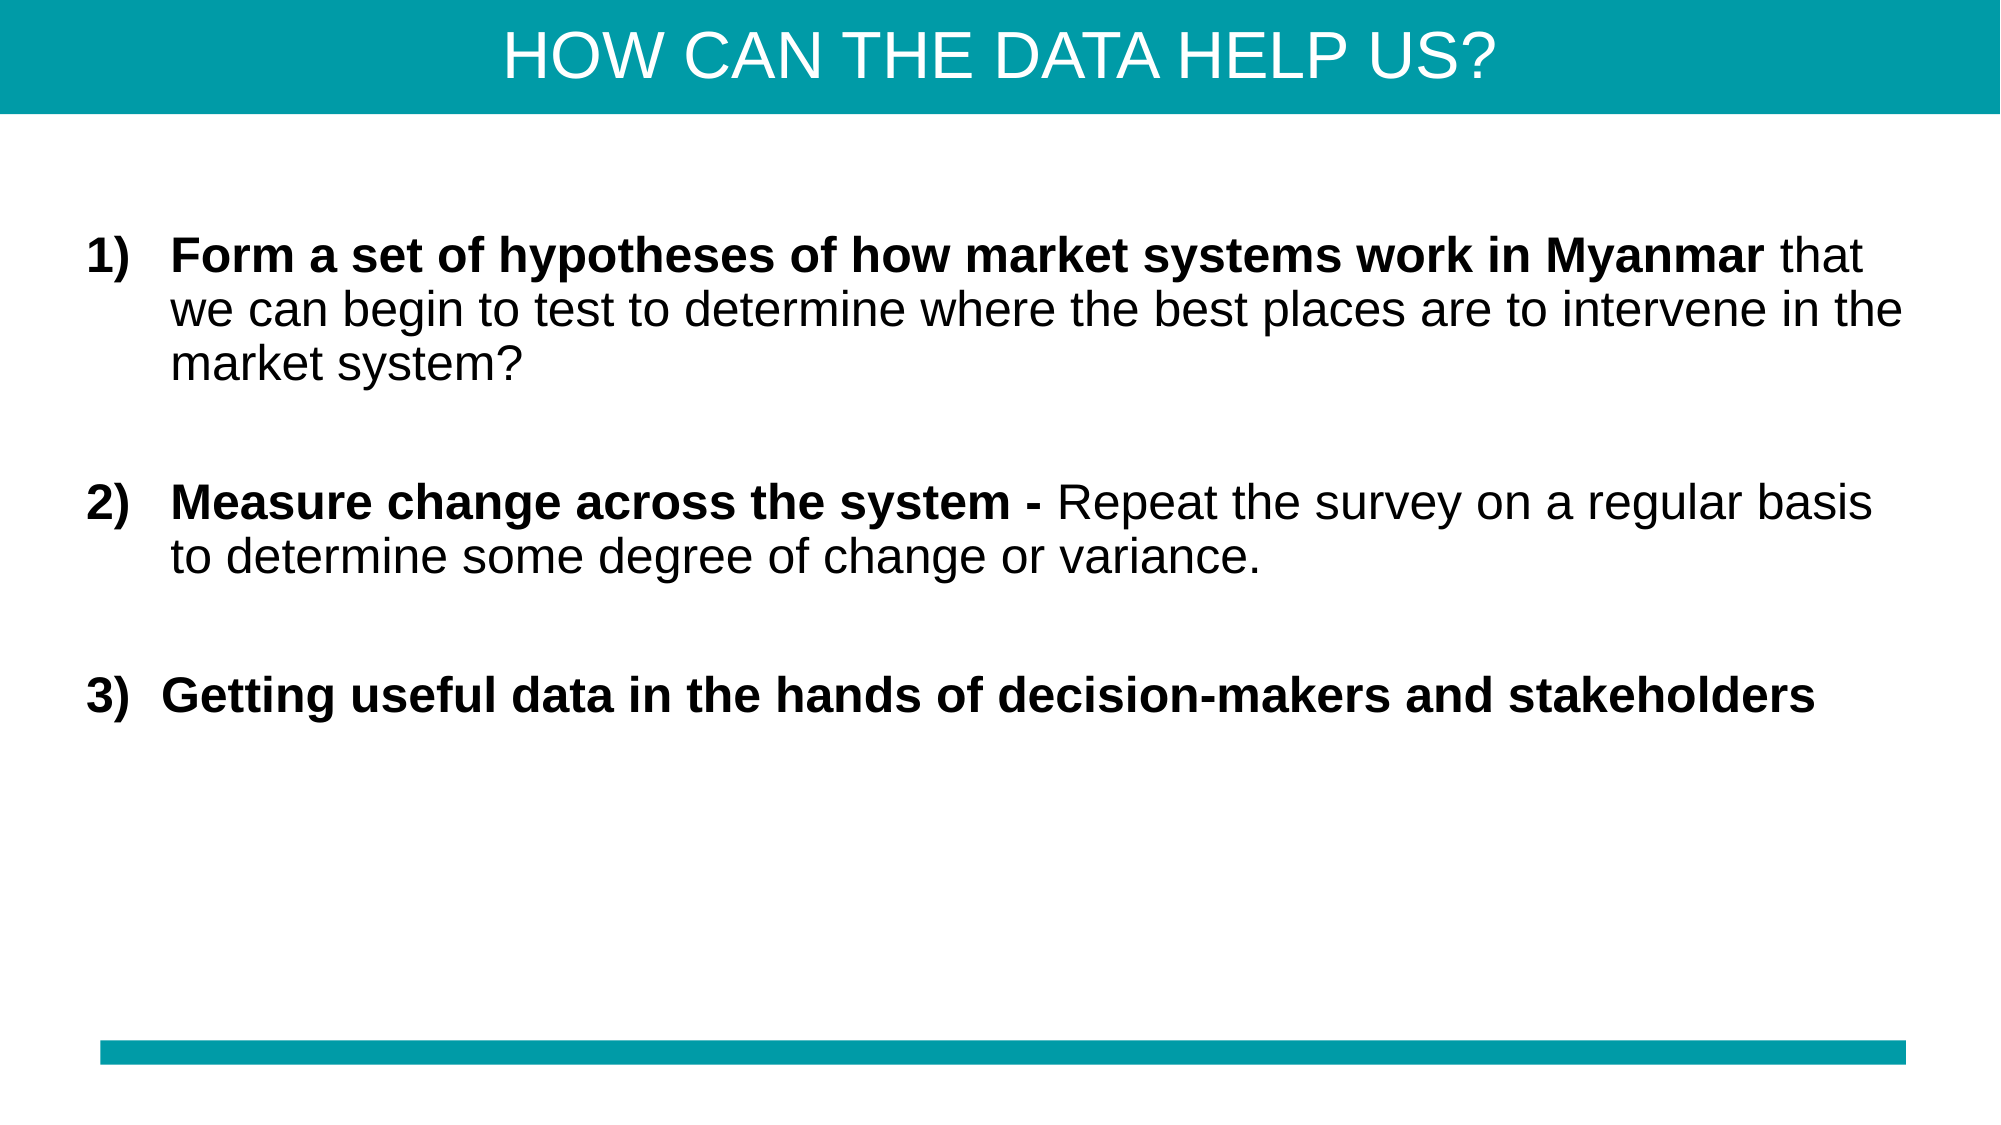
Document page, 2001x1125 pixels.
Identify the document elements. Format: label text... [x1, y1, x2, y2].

text_box How can thE data help us? [0, 13, 2000, 112]
list Form a set of hypotheses of how market systems work in Myanmar that we can begin to test to determine where the best places are to intervene in the market system? Measure change across the system - Repeat the survey on a regular basis to determine some degree of change or variance. 3) Getting useful data in the hands of decision-makers and stakeholders [70, 221, 1929, 904]
